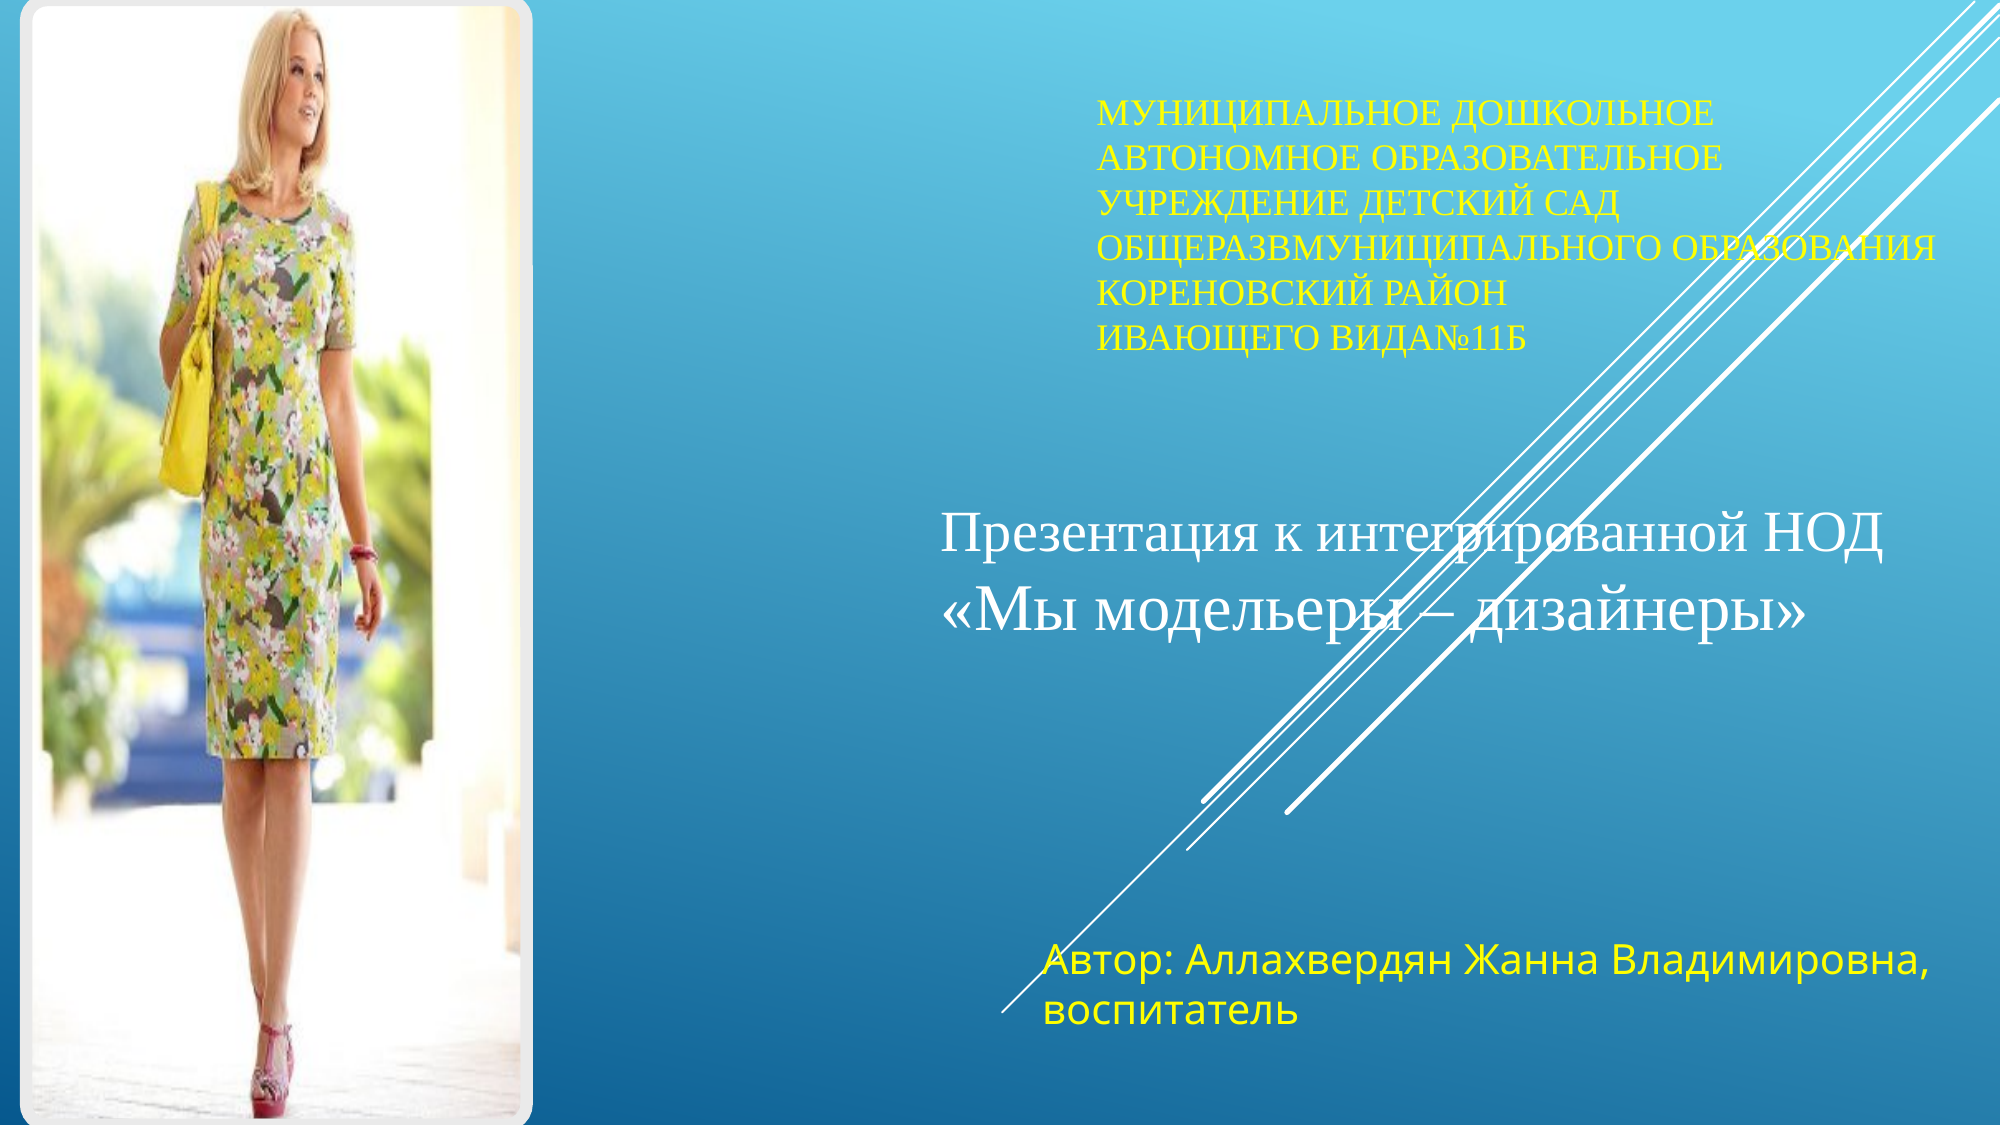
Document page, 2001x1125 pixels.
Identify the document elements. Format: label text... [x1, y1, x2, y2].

title Муниципальное дошкольное автономное образовательное учреждение детский сад общеразвмуниципального образования Кореновский РАЙОН ивающего вида№11б [1081, 0, 2000, 365]
picture [25, 0, 527, 1125]
text_box Презентация к интегрированной НОД «Мы модельеры – дизайнеры» [926, 486, 1927, 651]
subtitle Автор: Аллахвердян Жанна Владимировна, воспитатель [1027, 925, 2000, 1125]
